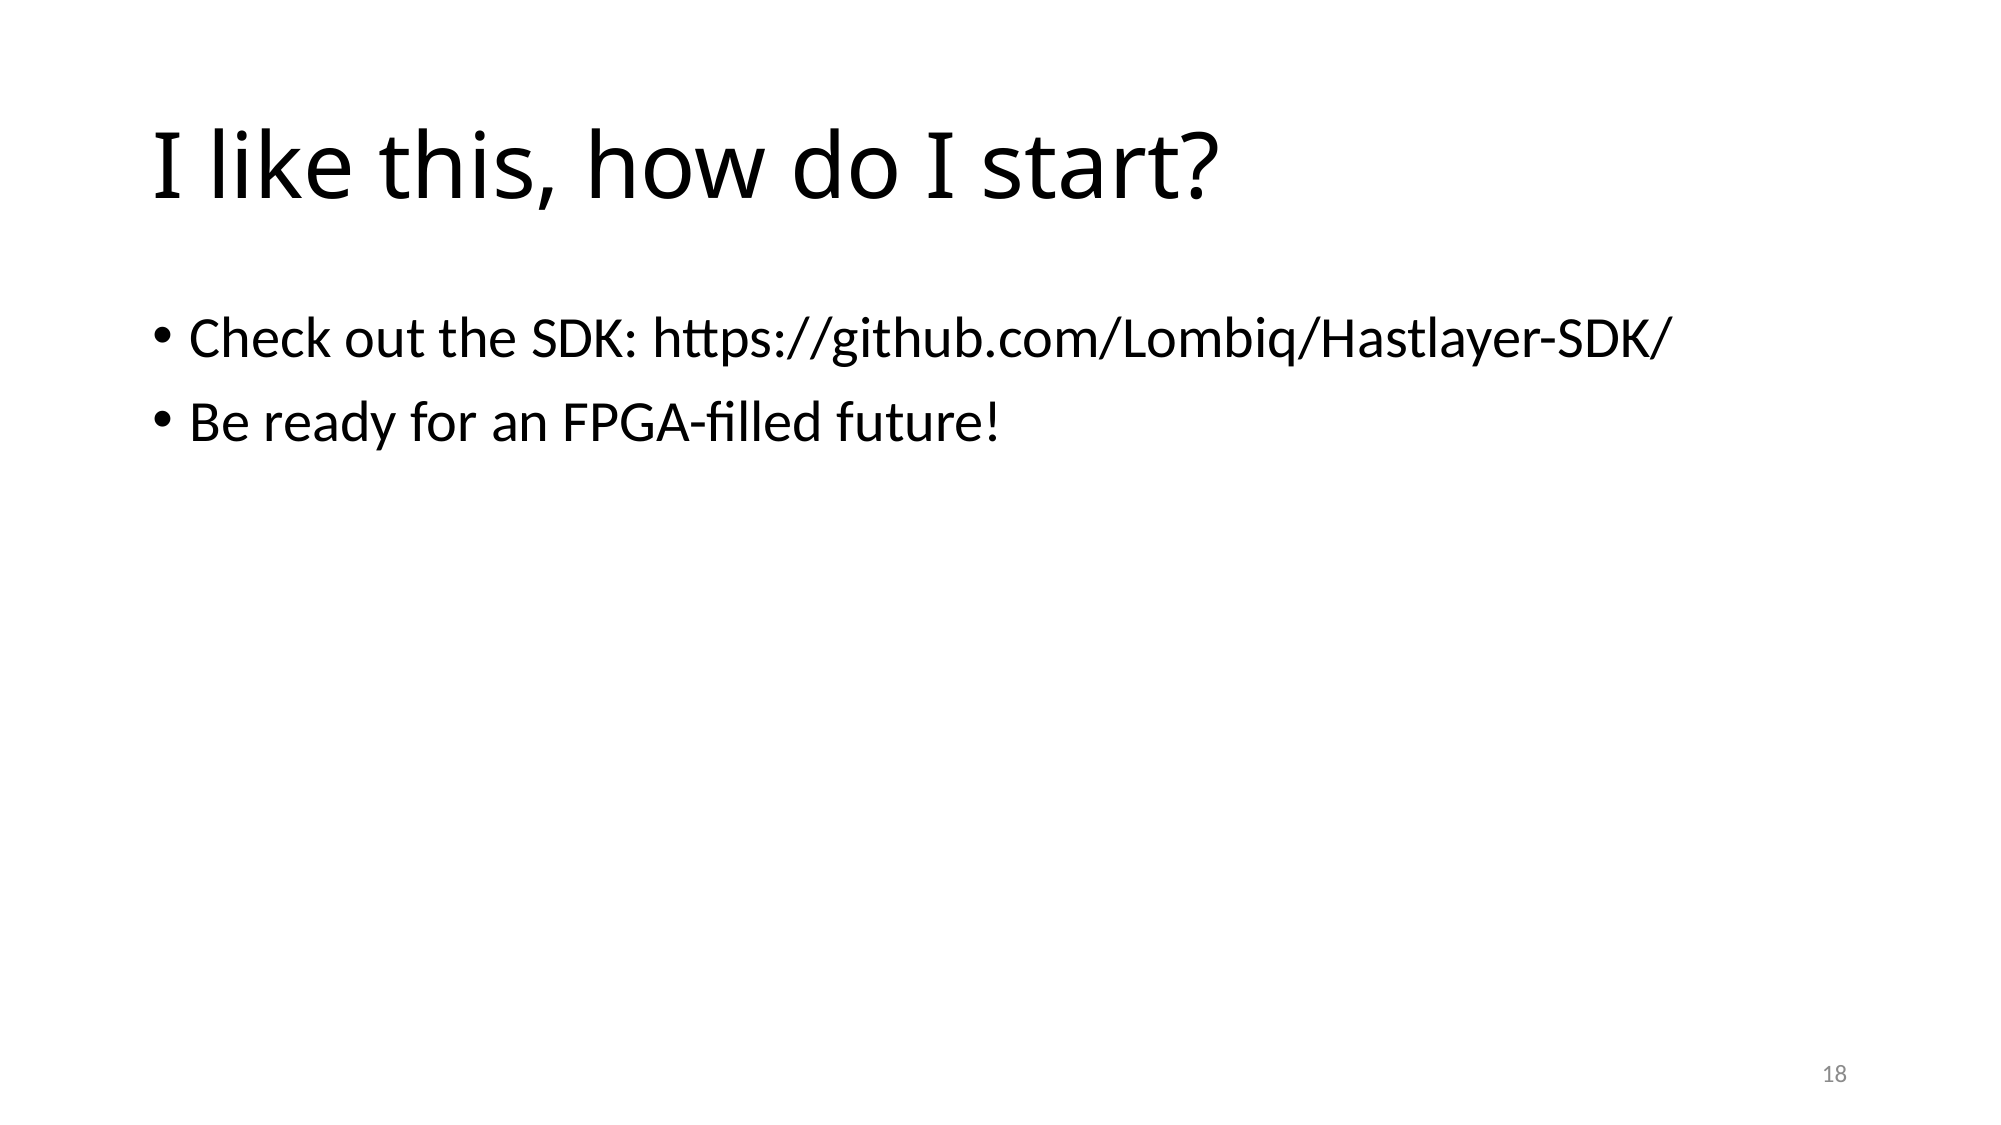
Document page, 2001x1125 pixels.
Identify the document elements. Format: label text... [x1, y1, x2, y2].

list Check out the SDK: https://github.com/Lombiq/Hastlayer-SDK/ Be ready for an FPGA-filled future! [137, 299, 1863, 1014]
slide_number 18 [1412, 1042, 1863, 1103]
title I like this, how do I start? [137, 59, 1863, 278]
